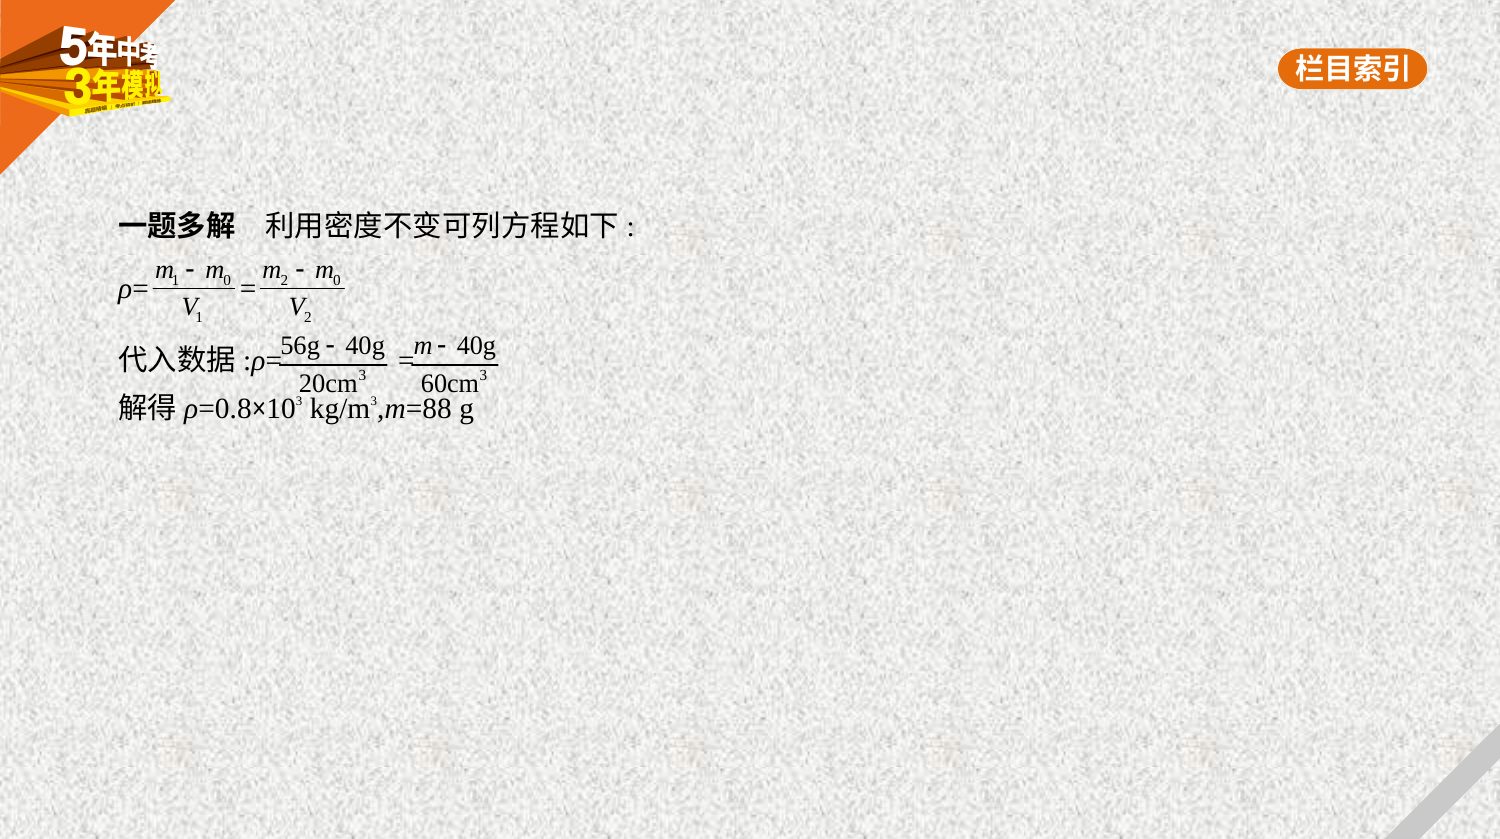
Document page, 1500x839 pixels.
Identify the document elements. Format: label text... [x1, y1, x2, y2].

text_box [407, 329, 502, 399]
text_box 一题多解 利用密度不变可列方程如下: ρ= = 代入数据:ρ= = 解得ρ=0.8×103 kg/m3,m=88 g [118, 206, 1483, 425]
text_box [275, 329, 392, 399]
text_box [256, 253, 350, 328]
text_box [149, 253, 241, 328]
picture [0, 0, 1500, 839]
